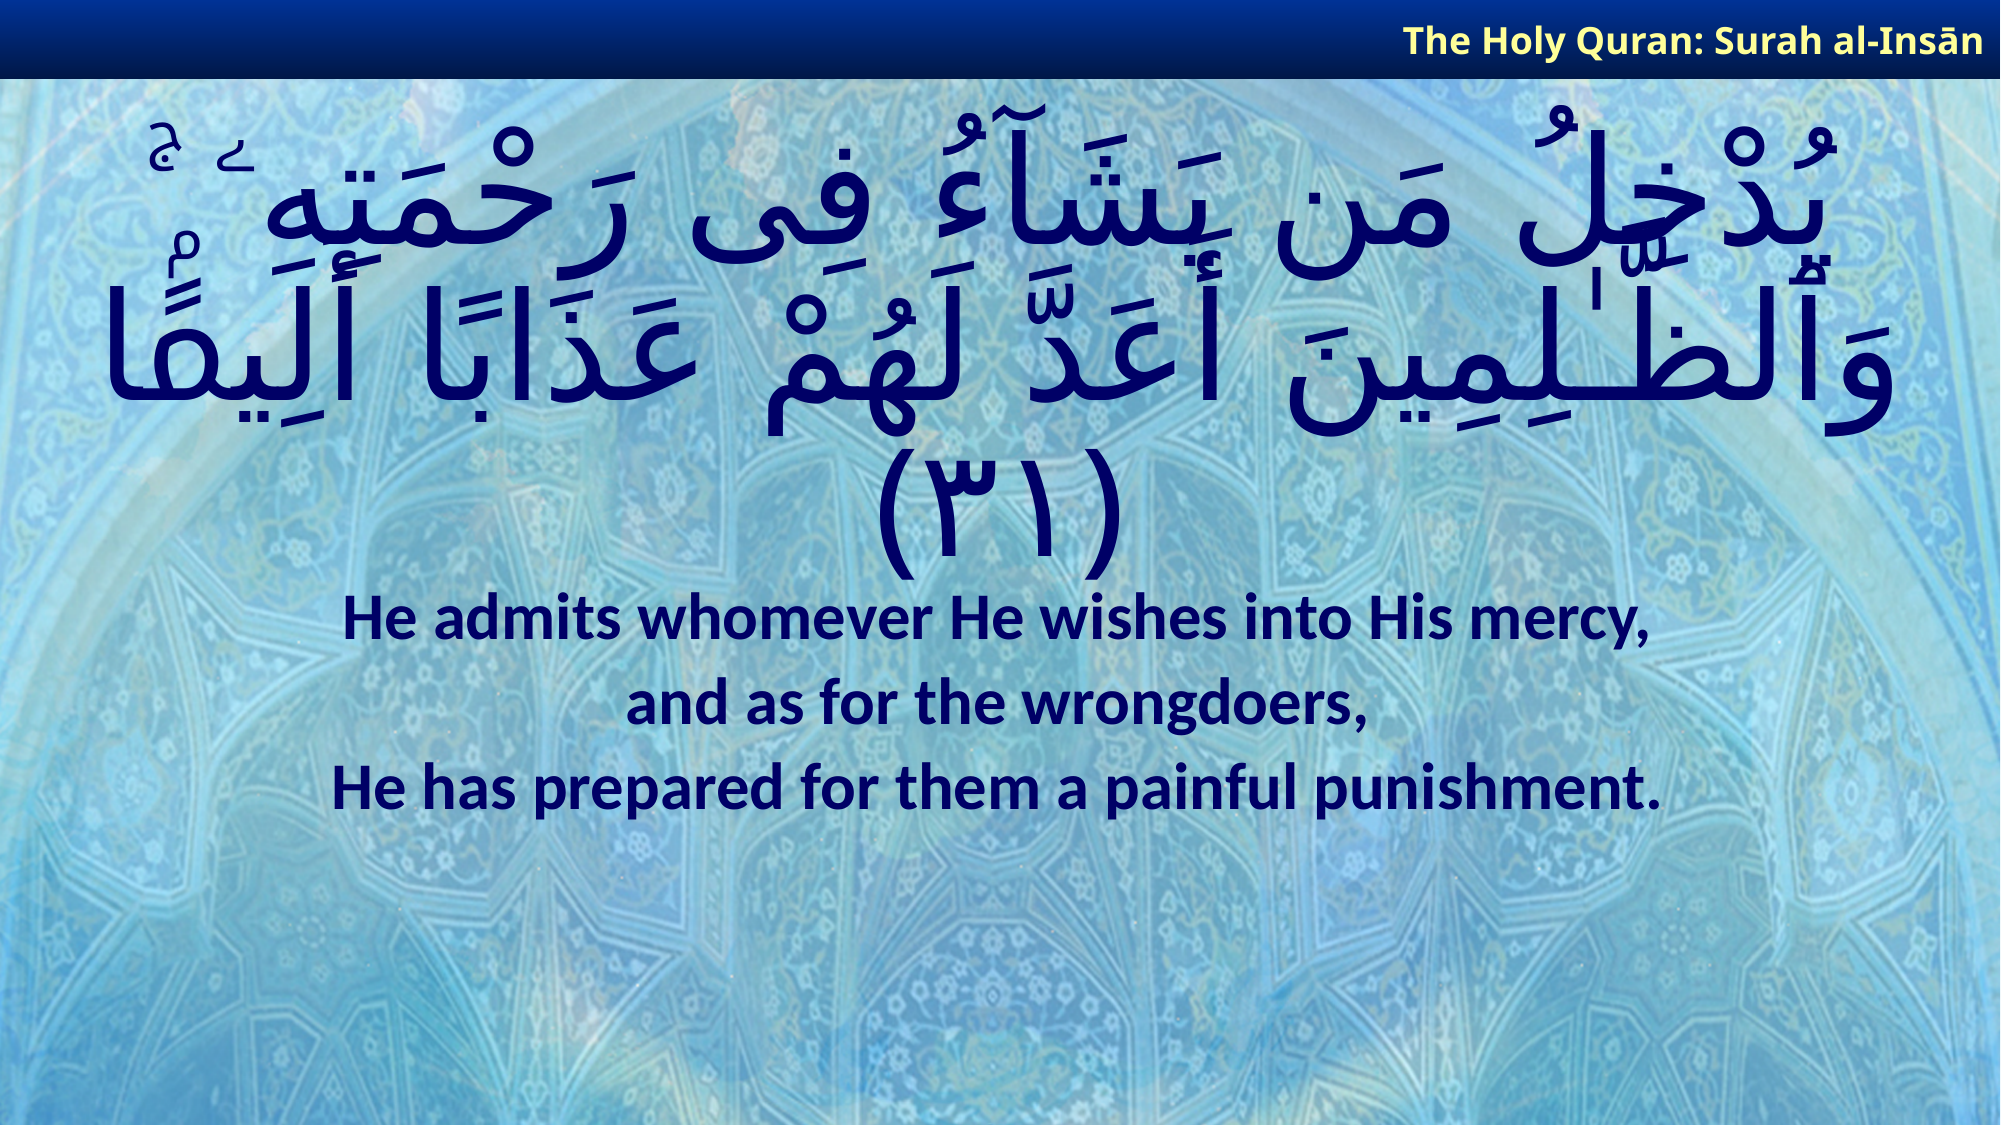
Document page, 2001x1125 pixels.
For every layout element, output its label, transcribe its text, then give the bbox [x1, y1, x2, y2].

picture [0, 0, 2001, 1125]
title يُدْخِلُ مَن يَشَآءُ فِى رَحْمَتِهِۦ ۚ وَٱلظَّـٰلِمِينَ أَعَدَّ لَهُمْ عَذَابًا أَلِيمًۢا ﴿٣١﴾ [0, 231, 2000, 473]
subtitle He admits whomever He wishes into His mercy, and as for the wrongdoers, He has prepared for them a painful punishment. [7, 574, 1989, 862]
text_box The Holy Quran: Surah al-Insān [0, 0, 2000, 79]
